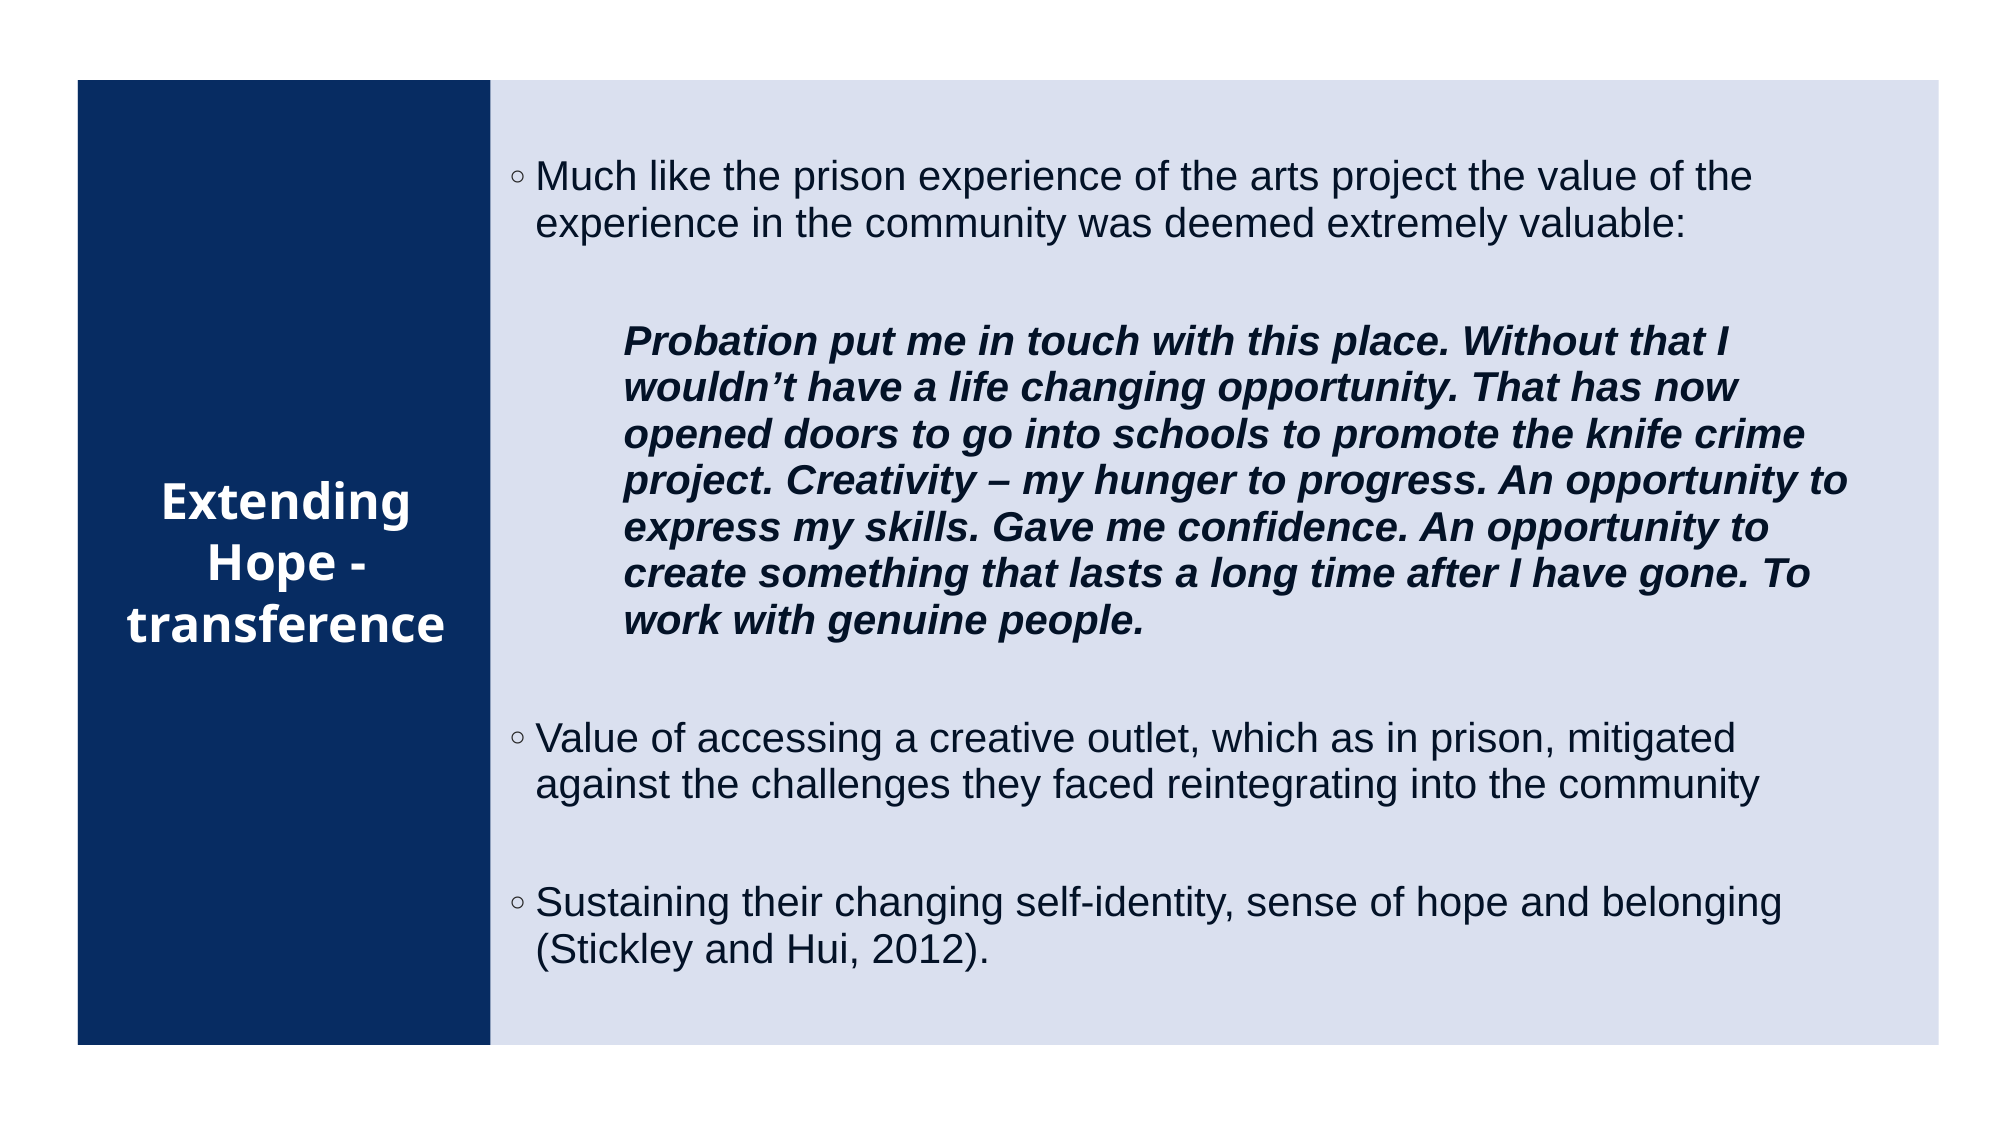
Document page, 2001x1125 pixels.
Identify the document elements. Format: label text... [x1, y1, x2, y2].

text_box [0, 0, 2000, 1125]
title Extending Hope - transference [77, 80, 490, 1045]
list Much like the prison experience of the arts project the value of the experience in the community was deemed extremely valuable: Probation put me in touch with this place. Without that I wouldn’t have a life changing opportunity. That has now opened doors to go into schools to promote the knife crime project. Creativity – my hunger to progress. An opportunity to express my skills. Gave me confidence. An opportunity to create something that lasts a long time after I have gone. To work with genuine people. Value of accessing a creative outlet, which as in prison, mitigated against the challenges they faced reintegrating into the community Sustaining their changing self-identity, sense of hope and belonging (Stickley and Hui, 2012). [490, 80, 1939, 1045]
